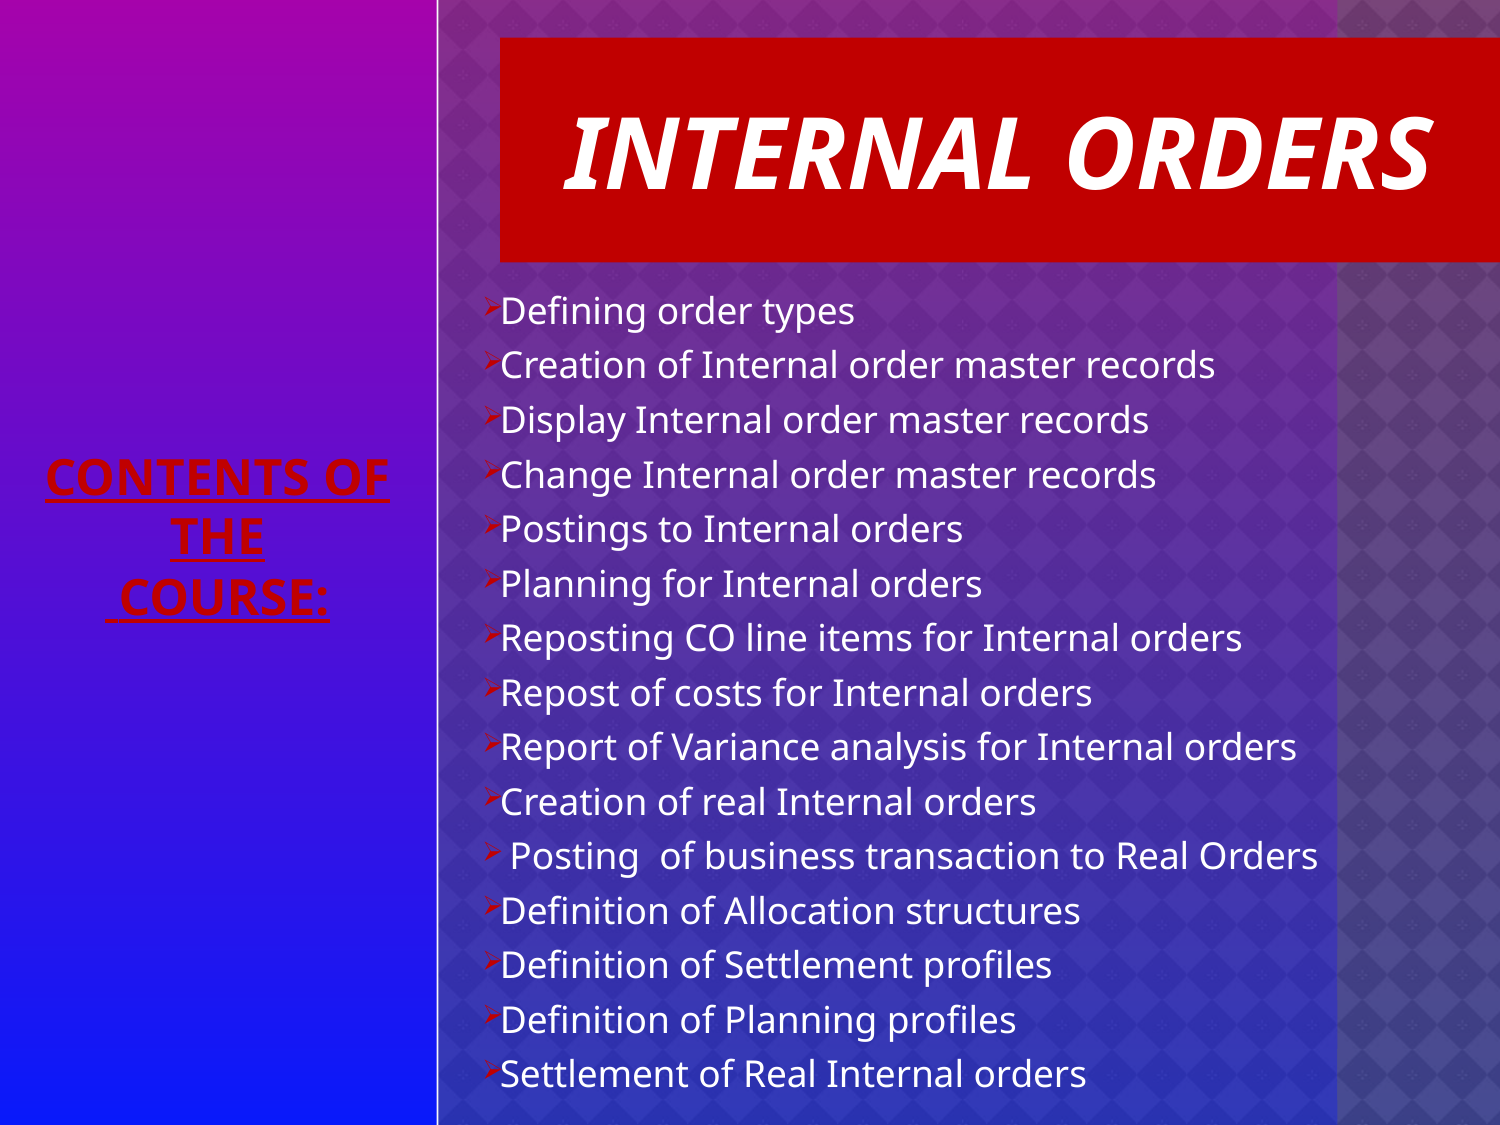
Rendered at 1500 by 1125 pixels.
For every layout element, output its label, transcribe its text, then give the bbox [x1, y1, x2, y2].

title Internal ORDERS [500, 37, 1500, 263]
subtitle Defining order types Creation of Internal order master records Display Internal order master records Change Internal order master records Postings to Internal orders Planning for Internal orders Reposting CO line items for Internal orders Repost of costs for Internal orders Report of Variance analysis for Internal orders Creation of real Internal orders Posting of business transaction to Real Orders Definition of Allocation structures Definition of Settlement profiles Definition of Planning profiles Settlement of Real Internal orders [474, 287, 1463, 1100]
text_box CONTENTS OF THE COURSE: [0, 437, 441, 633]
